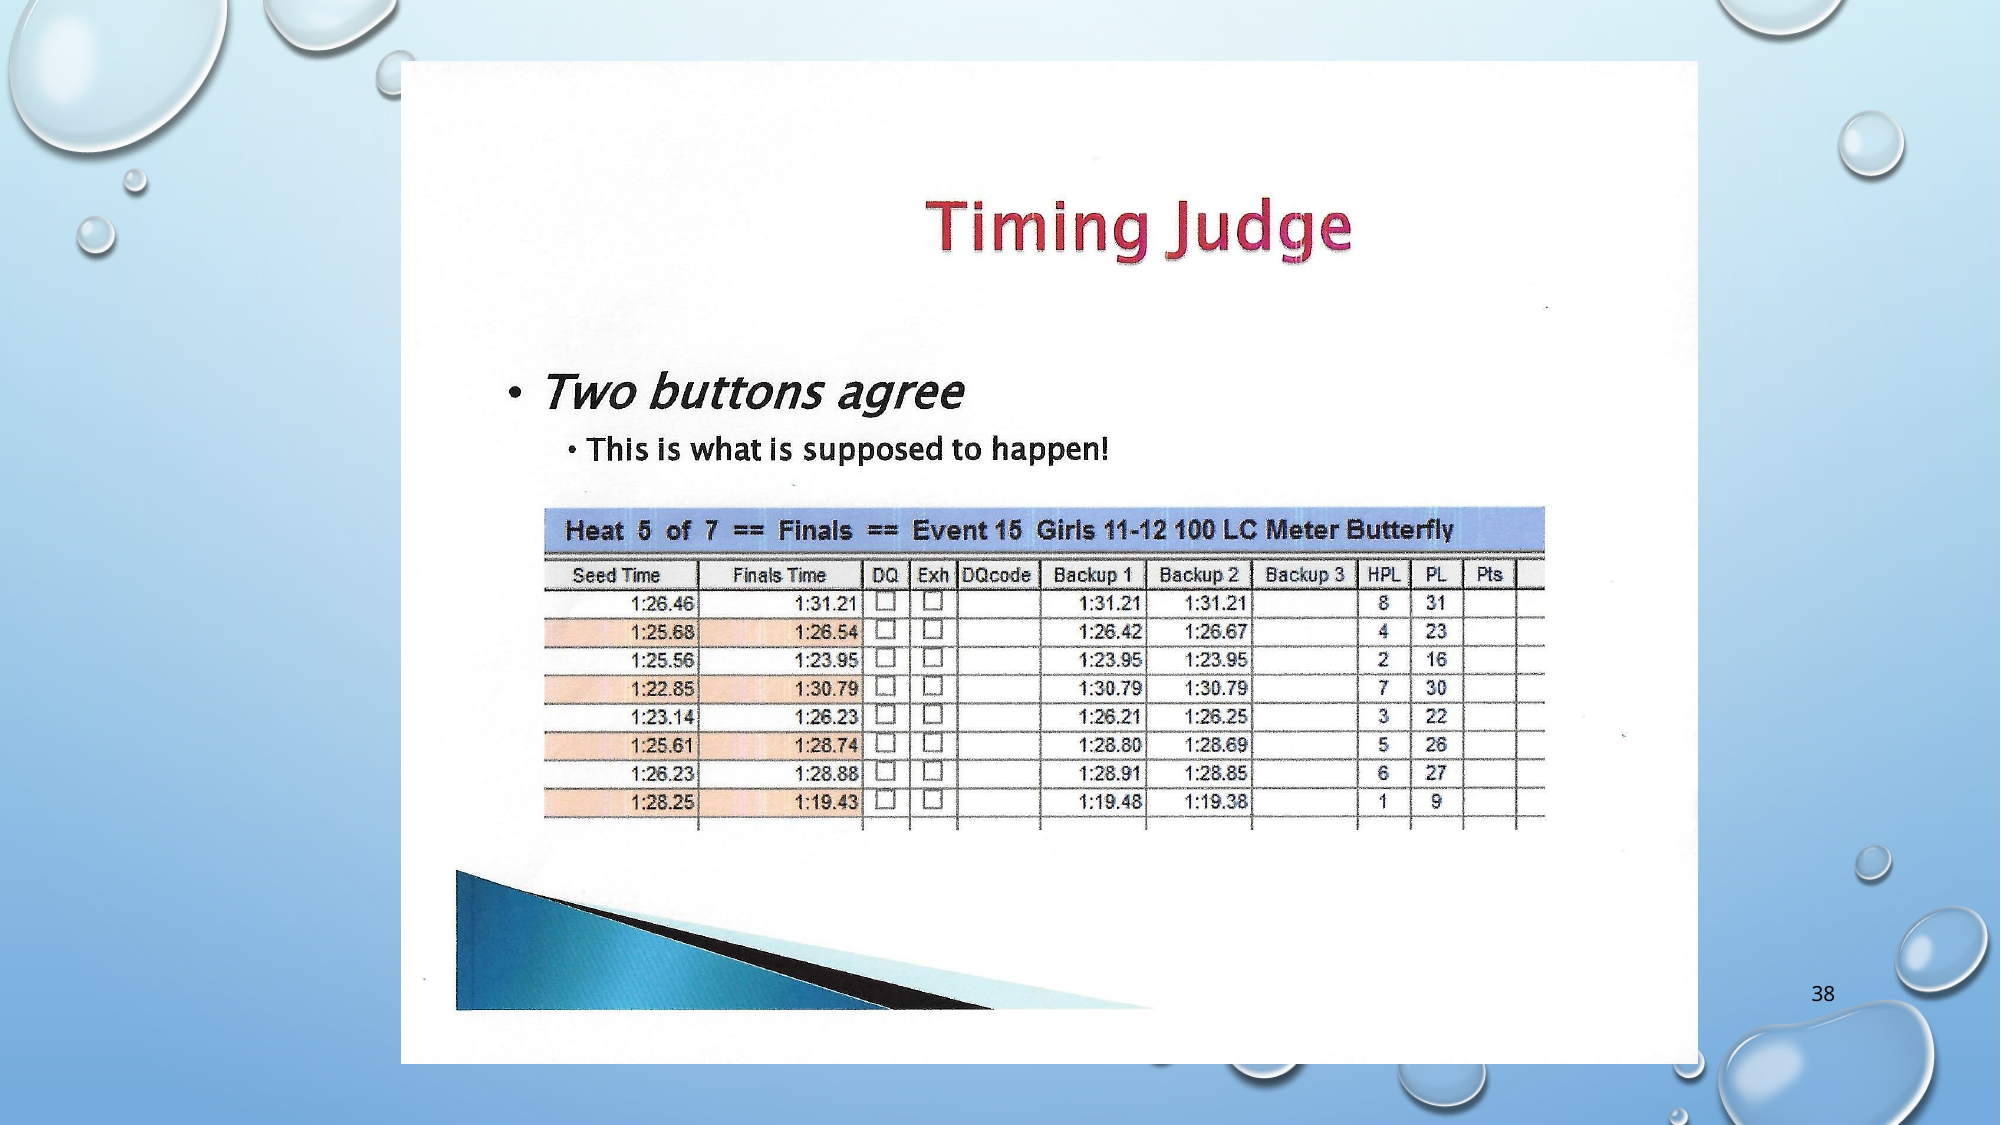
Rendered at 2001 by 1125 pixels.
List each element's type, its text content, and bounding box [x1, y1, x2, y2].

slide_number 38 [1724, 965, 1851, 1025]
picture [0, 0, 2000, 1125]
